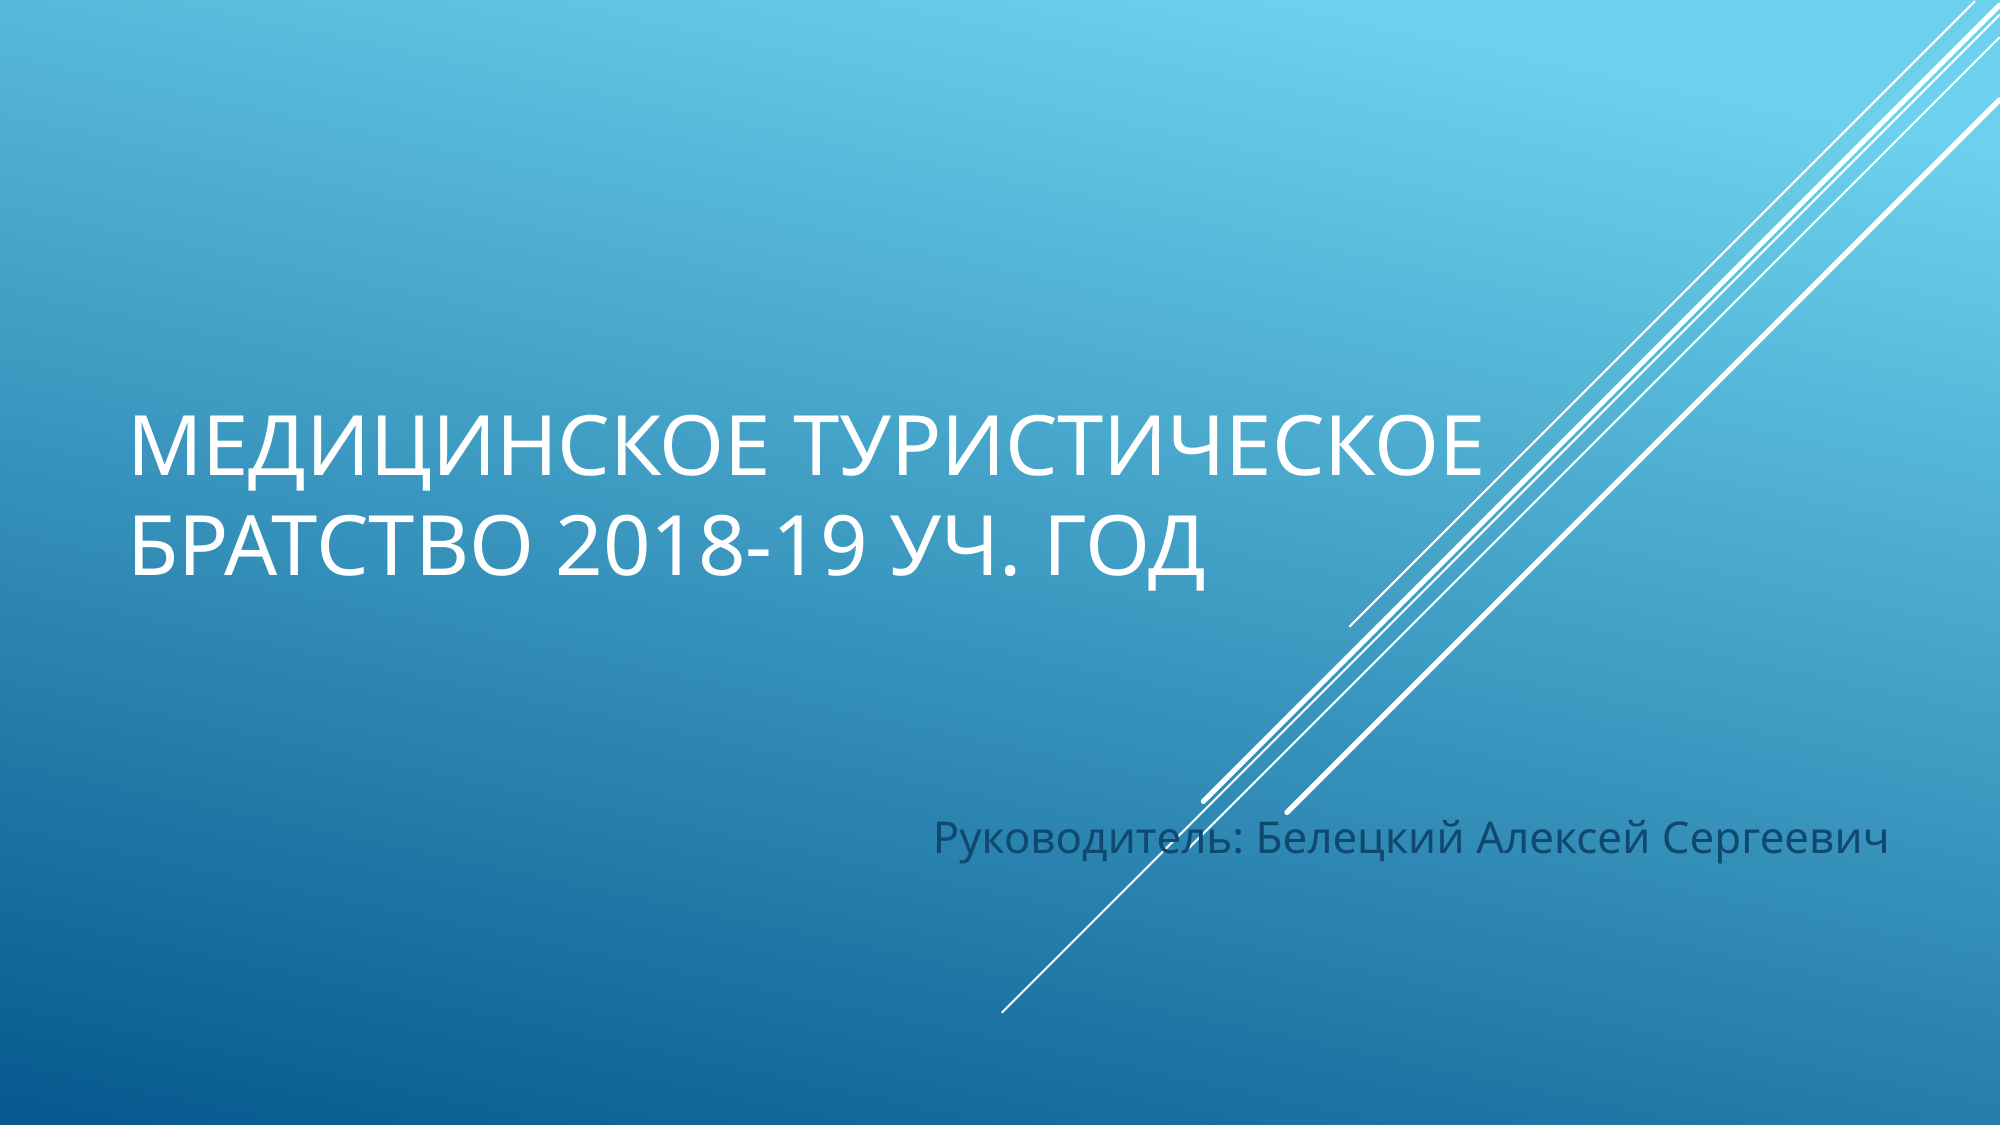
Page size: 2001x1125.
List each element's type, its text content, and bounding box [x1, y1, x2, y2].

subtitle Руководитель: Белецкий Алексей Сергеевич [917, 801, 1968, 1014]
title Медицинское туристическое братство 2018-19 уч. год [112, 112, 1644, 600]
